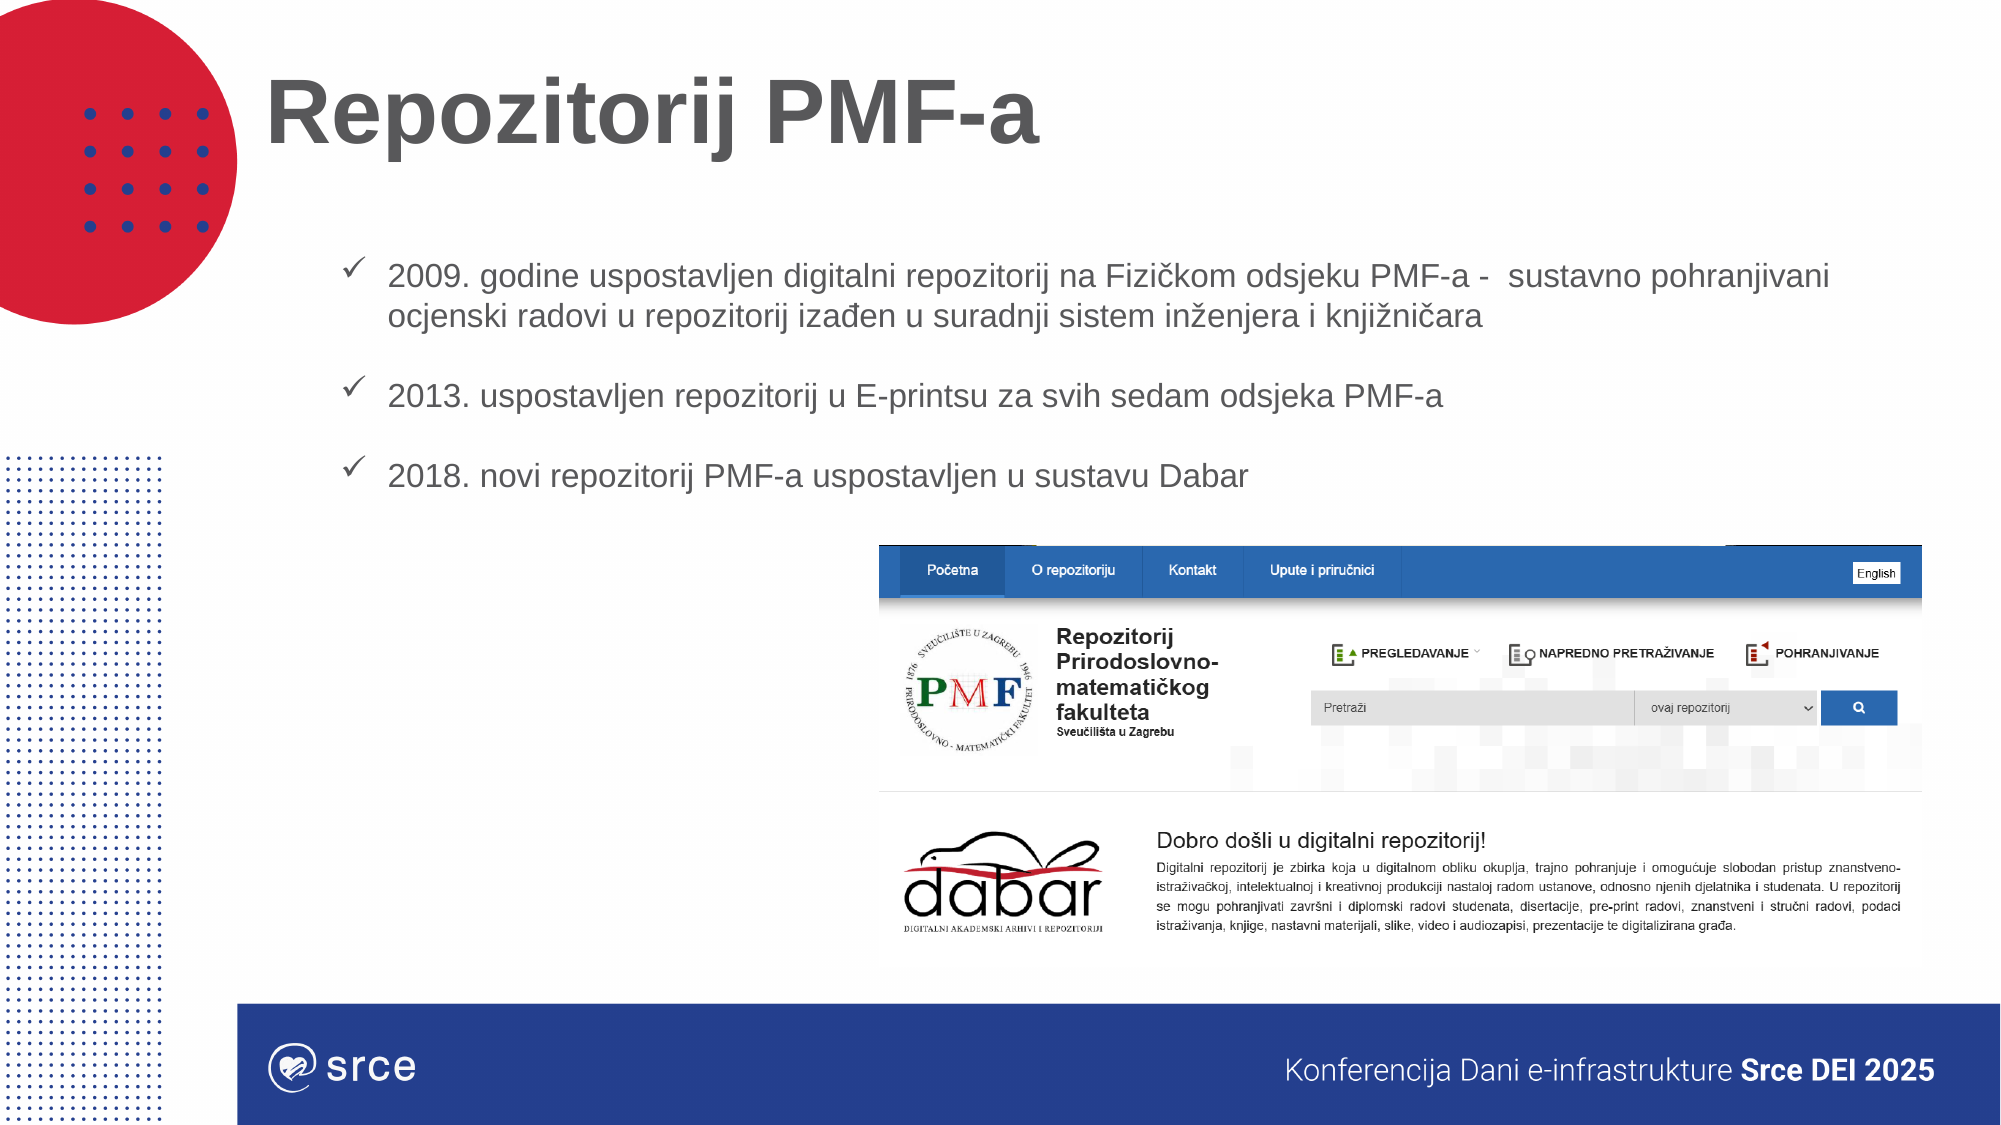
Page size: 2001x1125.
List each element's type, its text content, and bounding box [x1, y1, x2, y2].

picture [0, 0, 2001, 1125]
text_box 2009. godine uspostavljen digitalni repozitorij na Fizičkom odsjeku PMF-a - sustavno pohranjivani ocjenski radovi u repozitorij izađen u suradnji sistem inženjera i knjižničara 2013. uspostavljen repozitorij u E-printsu za svih sedam odsjeka PMF-a 2018. novi repozitorij PMF-a uspostavljen u sustavu Dabar [250, 206, 1863, 581]
title Repozitorij PMF-a [250, 59, 1863, 206]
